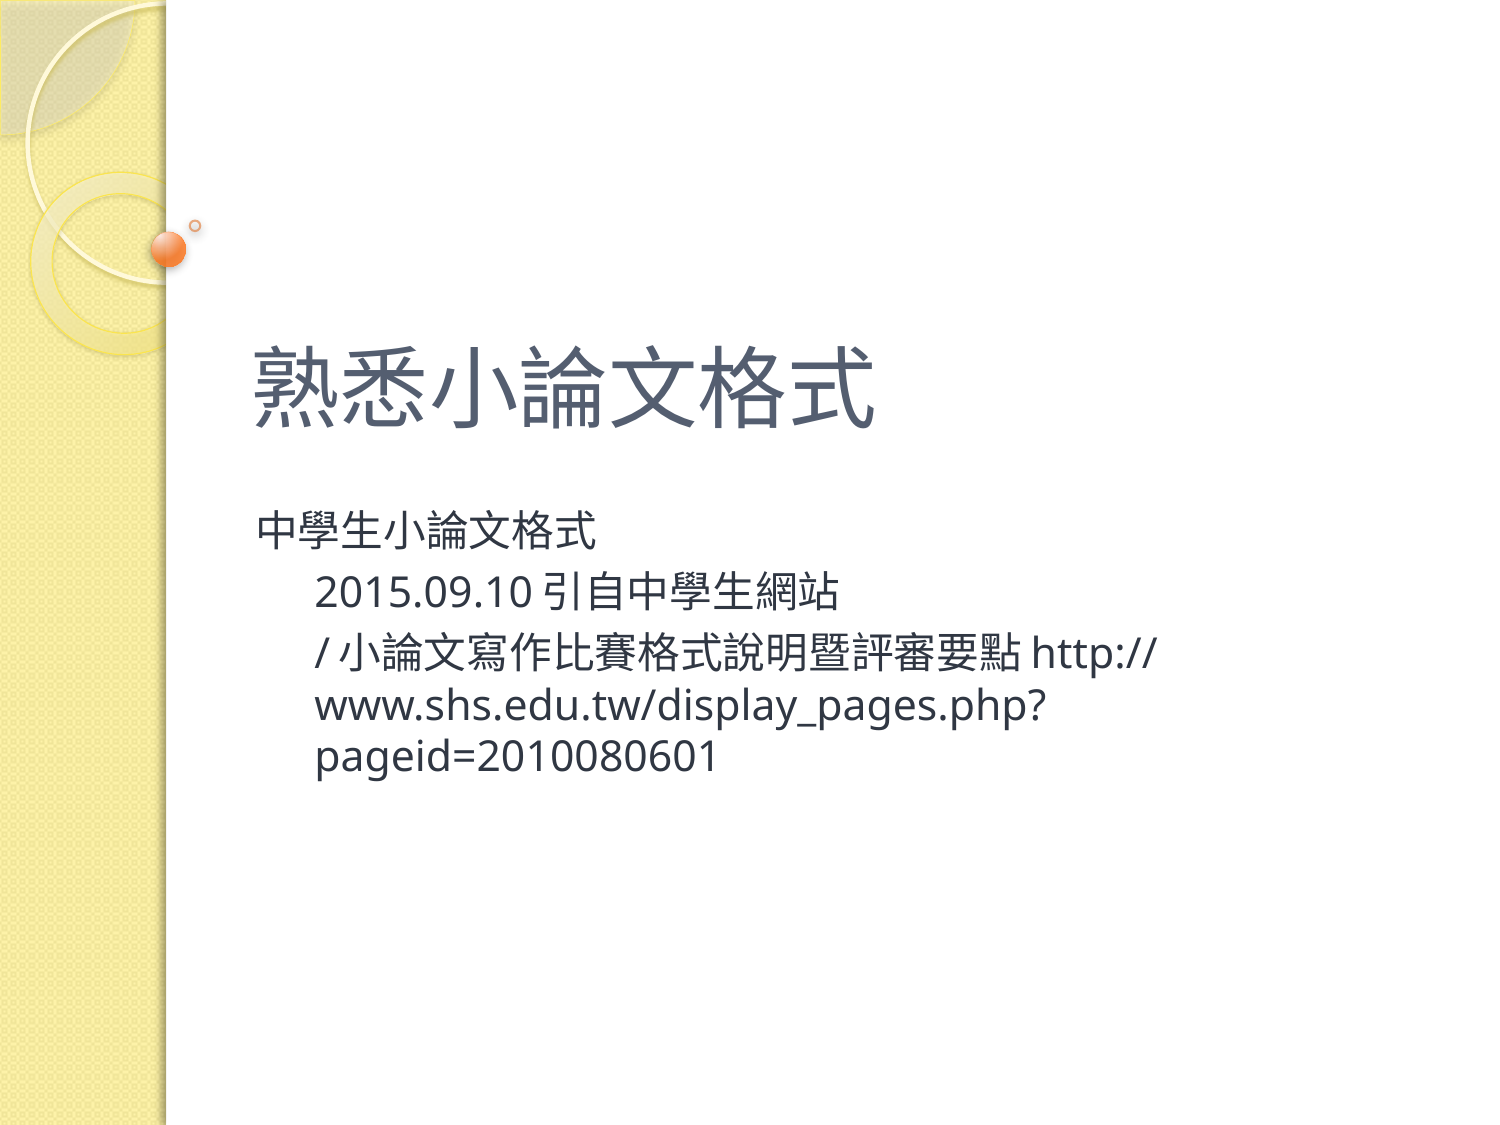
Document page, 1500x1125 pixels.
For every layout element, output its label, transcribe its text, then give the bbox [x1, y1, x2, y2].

subtitle 中學生小論文格式 2015.09.10引自中學生網站 /小論文寫作比賽格式說明暨評審要點http://www.shs.edu.tw/display_pages.php?pageid=2010080601 [236, 503, 1452, 791]
title 熟悉小論文格式 [235, 205, 1451, 448]
